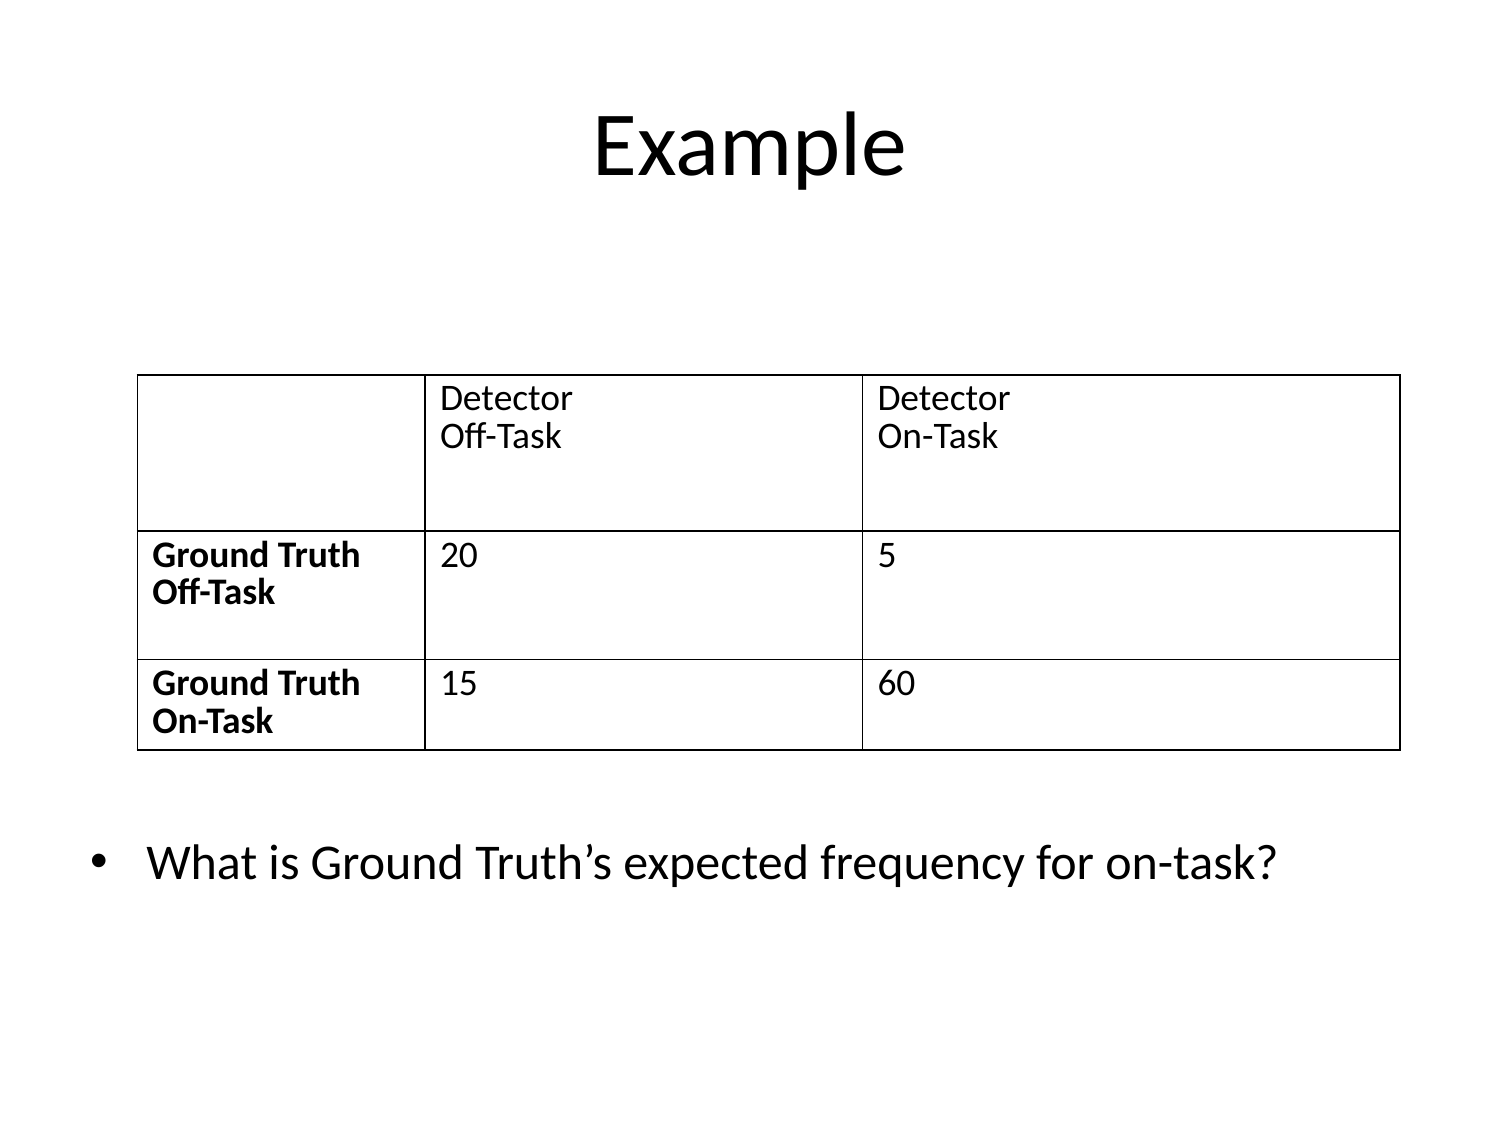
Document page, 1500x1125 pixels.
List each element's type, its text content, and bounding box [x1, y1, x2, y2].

title Example [75, 45, 1425, 233]
table_header Detector Off-Task [426, 376, 862, 530]
table_cell 5 [863, 532, 1399, 659]
table_cell Ground Truth Off-Task [138, 532, 424, 659]
text_box What is Ground Truth’s expected frequency for on-task? [74, 262, 1425, 1075]
table_header Detector On-Task [863, 376, 1399, 530]
table_cell 60 [863, 660, 1399, 749]
table_cell 20 [426, 532, 862, 659]
table_cell Ground Truth On-Task [138, 660, 424, 749]
table_cell 15 [426, 660, 862, 749]
table_header [138, 376, 424, 530]
